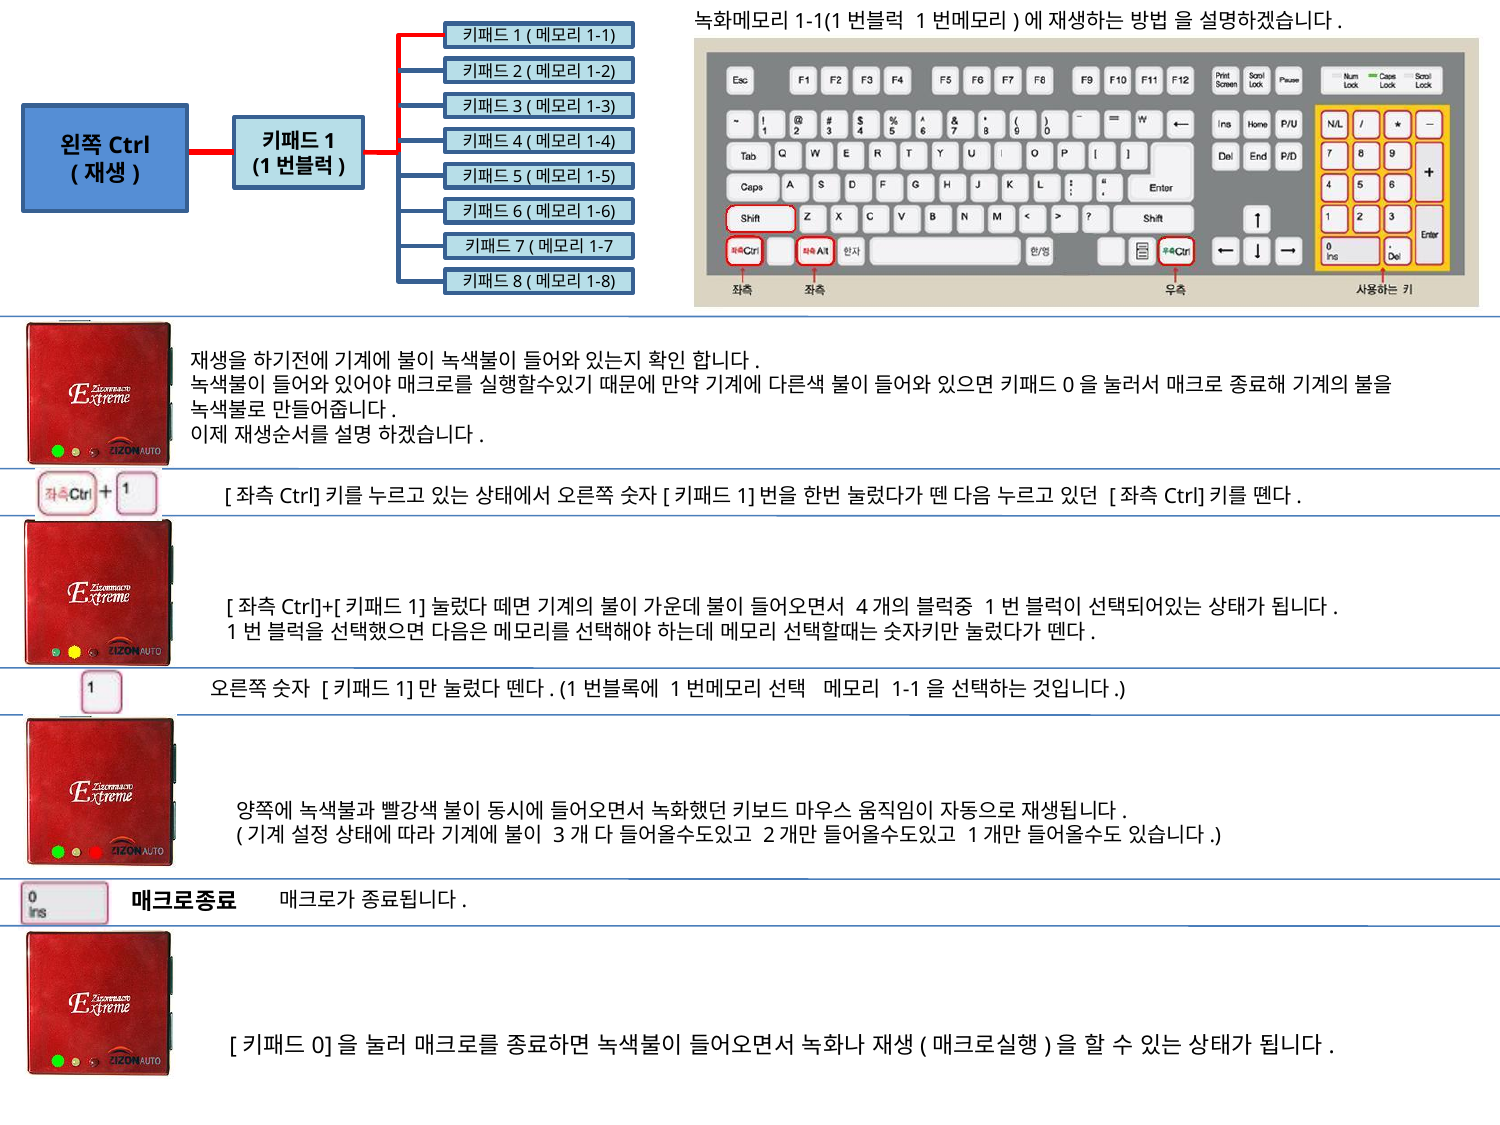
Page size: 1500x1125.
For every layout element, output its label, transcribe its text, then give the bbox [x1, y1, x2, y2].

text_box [398, 110, 446, 140]
picture [21, 317, 177, 667]
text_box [398, 216, 446, 245]
text_box 키패드6 (메모리1-6) [449, 197, 635, 225]
text_box 키패드8 (메모리1-8) [443, 267, 635, 295]
picture [691, 34, 1485, 311]
picture [22, 931, 177, 1079]
text_box 키패드4 (메모리1-4) [449, 127, 635, 154]
text_box [키패드0]을 눌러 매크로를 종료하면 녹색불이 들어오면서 녹화나 재생(매크로실행)을 할 수 있는 상태가 됩니다. [214, 1023, 1356, 1066]
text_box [398, 152, 446, 175]
text_box 매크로가 종료됩니다. [265, 887, 483, 919]
text_box 재생을 하기전에 기계에 불이 녹색불이 들어와 있는지 확인 합니다. 녹색불이 들어와 있어야 매크로를 실행할수있기 때문에 만약 기계에 다른색 불이 들어와 있으면 키패드0을 눌러서 매크로 종료해 기계의 불을 녹색불로 만들어줍니다. 이제 재생순서를 설명 하겠습니다. [182, 339, 1477, 455]
picture [23, 669, 177, 868]
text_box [17, 887, 258, 924]
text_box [398, 75, 446, 105]
text_box [좌측Ctrl]+[키패드1]눌렀다 떼면 기계의 불이 가운데 불이 들어오면서 4개의 블럭중 1번 블럭이 선택되어있는 상태가 됩니다. 1번 블럭을 선택했으면 다음은 메모리를 선택해야 하는데 메모리 선택할때는 숫자키만 눌렀다가 뗀다. [211, 585, 1354, 651]
text_box 왼쪽Ctrl (재생) [21, 103, 189, 213]
text_box 키패드5 (메모리1-5) [449, 162, 635, 190]
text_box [398, 251, 446, 282]
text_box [398, 181, 446, 210]
text_box [좌측Ctrl]키를 누르고 있는 상태에서 오른쪽 숫자[키패드1]번을 한번 눌렀다가 뗀 다음 누르고 있던 [좌측Ctrl]키를 뗸다. [209, 478, 1339, 513]
text_box 양쪽에 녹색불과 빨강색 불이 동시에 들어오면서 녹화했던 키보드 마우스 움직임이 자동으로 재생됩니다. (기계 설정 상태에 따라 기계에 불이 3개 다 들어올수도있고 2개만 들어올수도있고 1개만 들어올수도 있습니다.) [221, 789, 1242, 855]
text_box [398, 34, 446, 70]
text_box 녹화메모리1-1(1번블럭 1번메모리)에 재생하는 방법 을 설명하겠습니다. [679, 0, 1465, 40]
text_box 키패드3 (메모리1-3) [449, 92, 635, 119]
text_box 키패드1 (메모리1-1) [443, 21, 635, 49]
text_box 오른쪽 숫자 [키패드1]만 눌렀다 뗀다. (1번블록에 1번메모리 선택 메모리 1-1을 선택하는 것입니다.) [195, 676, 1141, 708]
text_box 키패드1 (1번블럭) [232, 115, 365, 190]
text_box 키패드7 (메모리1-7 [449, 232, 635, 260]
text_box 키패드2 (메모리1-2) [449, 56, 635, 84]
